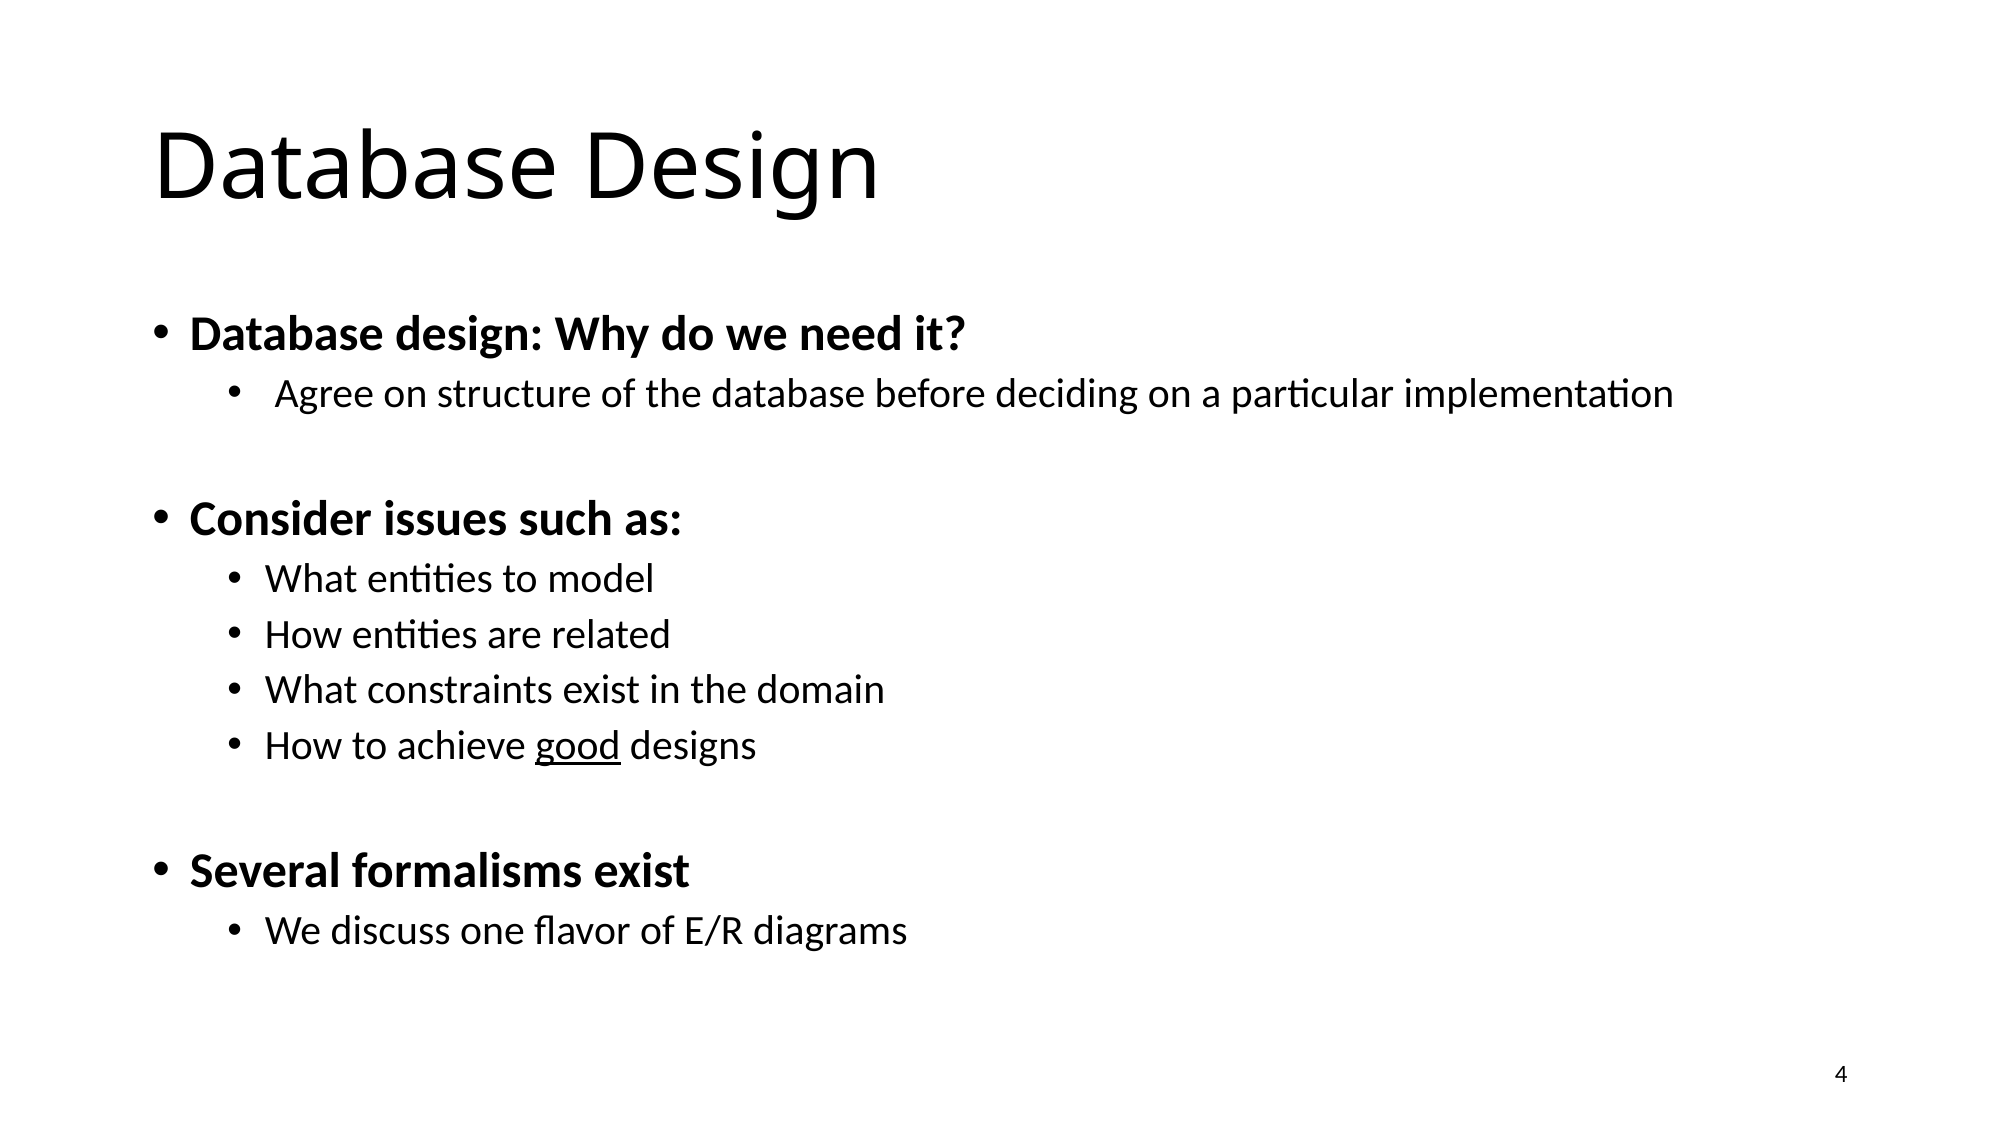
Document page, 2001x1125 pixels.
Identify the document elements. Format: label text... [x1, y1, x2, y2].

list Database design: Why do we need it? Agree on structure of the database before deciding on a particular implementation Consider issues such as: What entities to model How entities are related What constraints exist in the domain How to achieve good designs Several formalisms exist We discuss one flavor of E/R diagrams [137, 299, 1863, 1014]
title Database Design [137, 59, 1863, 278]
slide_number 4 [1412, 1042, 1863, 1103]
